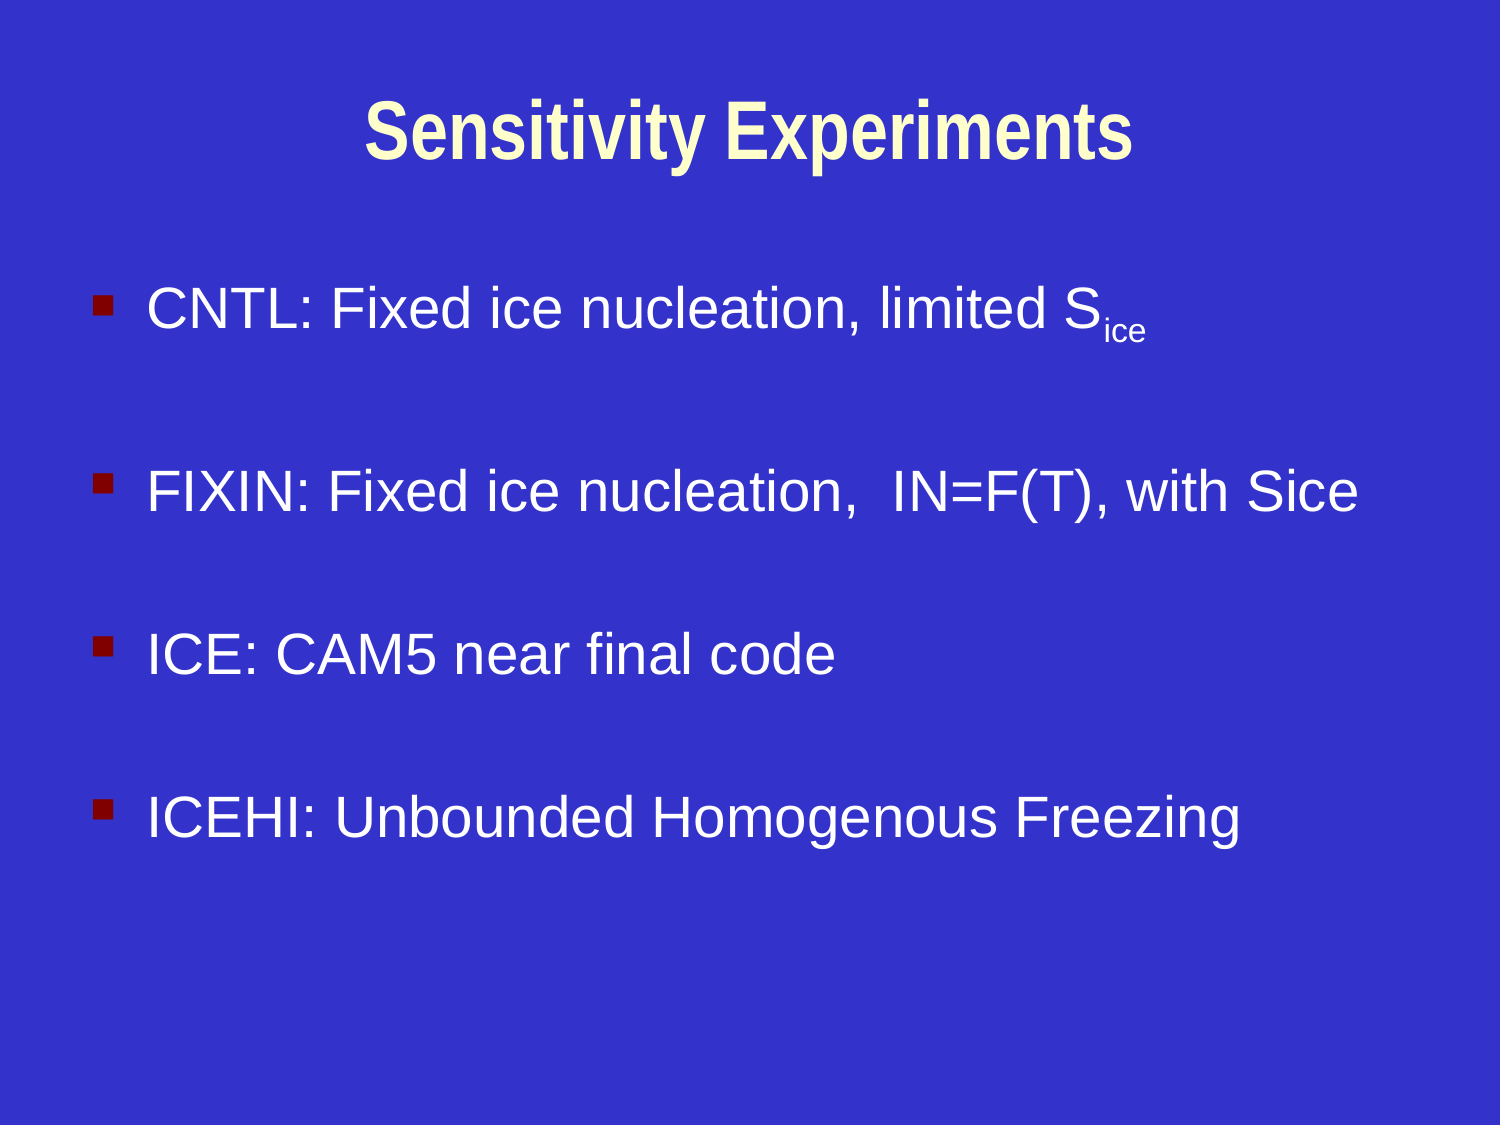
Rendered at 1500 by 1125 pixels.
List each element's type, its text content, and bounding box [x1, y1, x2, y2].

title Sensitivity Experiments [74, 44, 1426, 233]
list CNTL: Fixed ice nucleation, limited Sice FIXIN: Fixed ice nucleation, IN=F(T), with Sice ICE: CAM5 near final code ICEHI: Unbounded Homogenous Freezing [74, 262, 1426, 1006]
